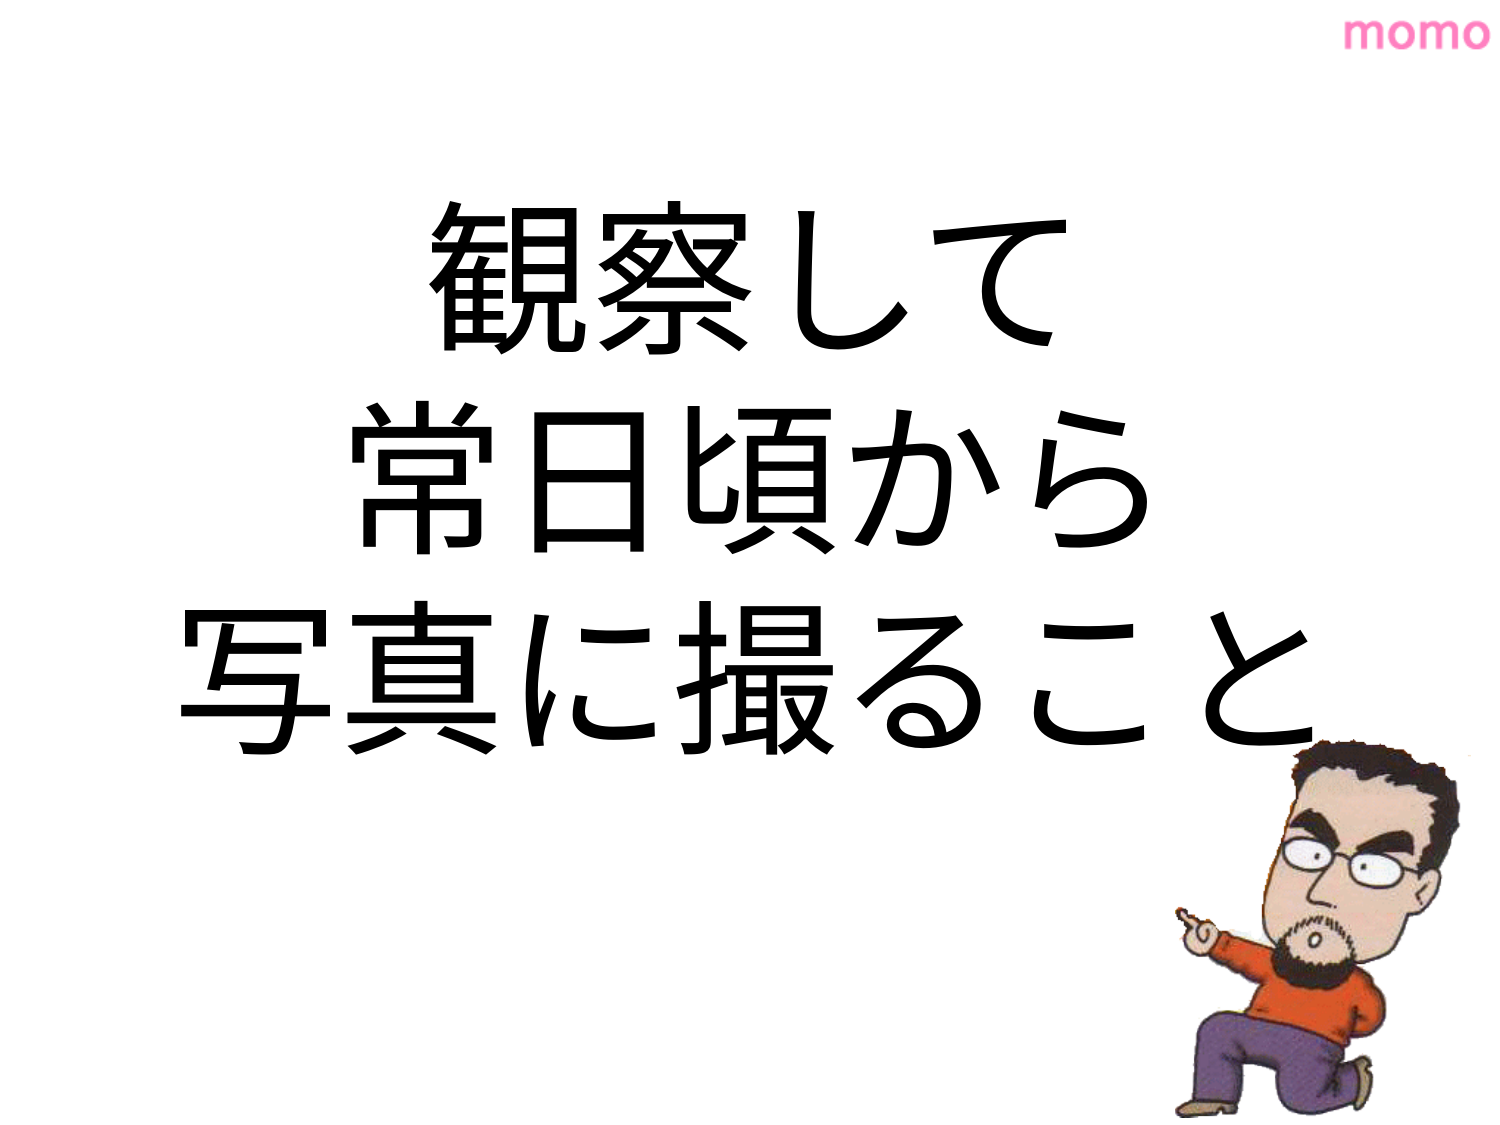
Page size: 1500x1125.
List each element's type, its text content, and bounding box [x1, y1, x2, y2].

title 観察して 常日頃から 写真に撮ること [5, 410, 1500, 539]
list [1174, 739, 1472, 1118]
picture [1333, 3, 1500, 63]
